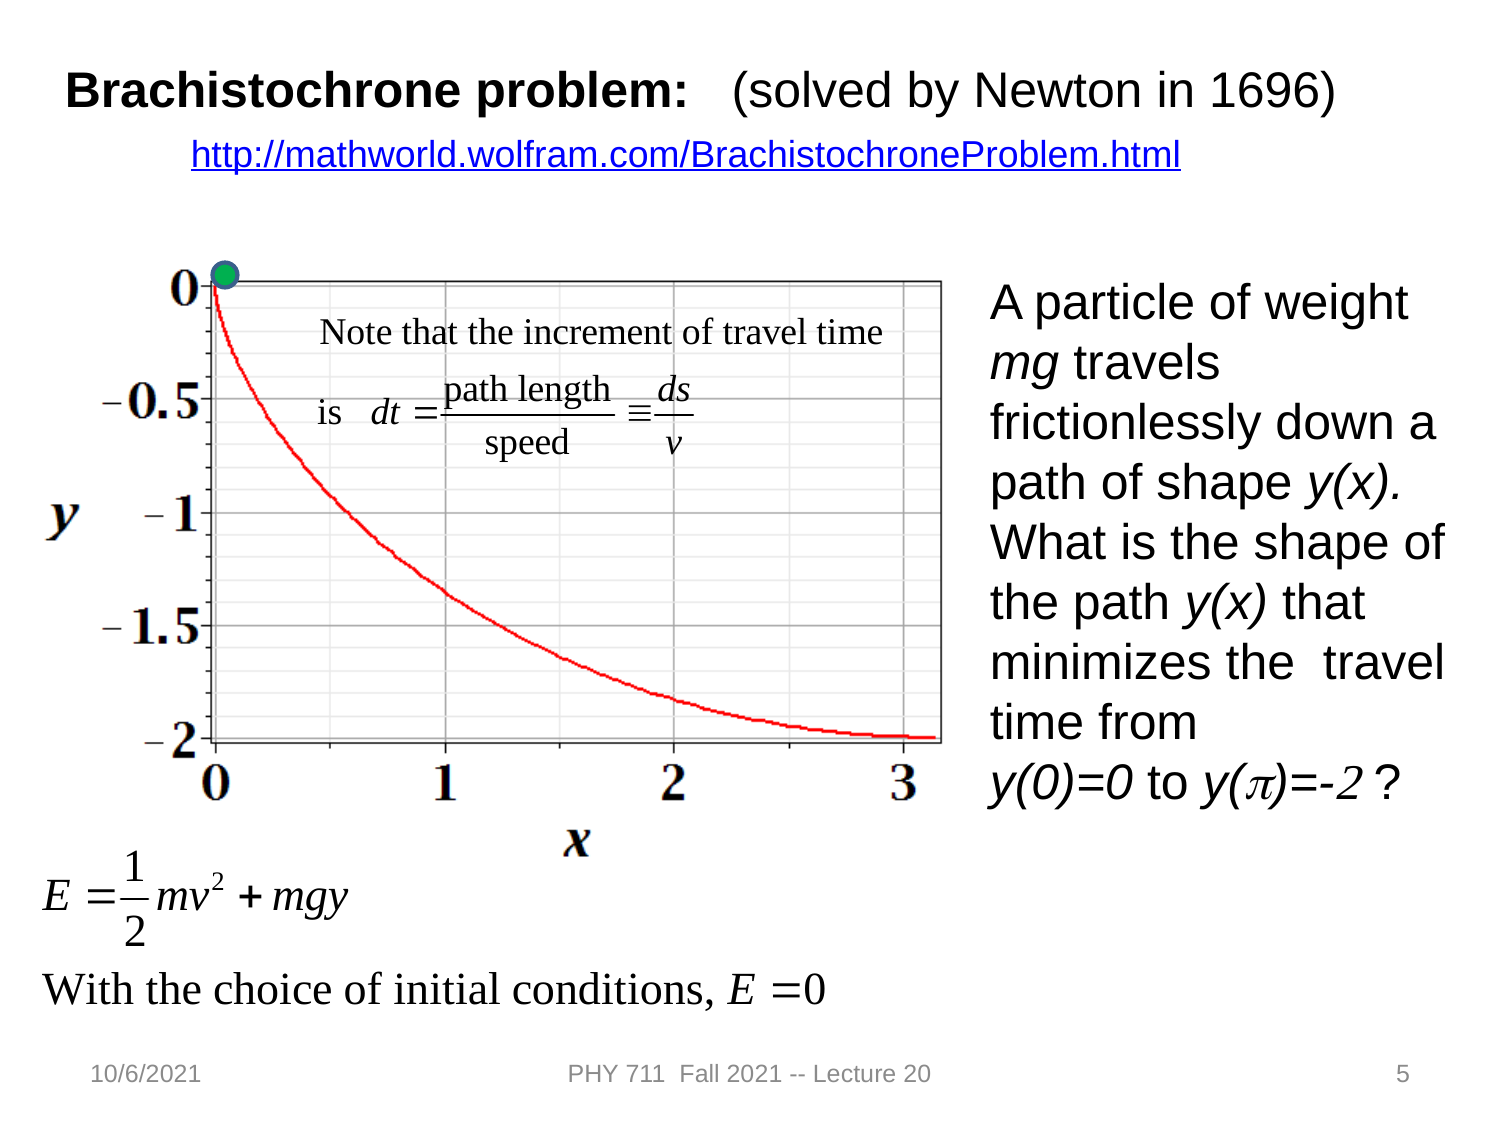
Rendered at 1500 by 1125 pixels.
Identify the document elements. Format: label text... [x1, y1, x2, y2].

picture [34, 248, 951, 874]
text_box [312, 311, 889, 470]
text_box Brachistochrone problem: (solved by Newton in 1696) http://mathworld.wolfram.com/BrachistochroneProblem.html [49, 49, 1463, 185]
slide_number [75, 1042, 425, 1103]
text_box A particle of weight mg travels frictionlessly down a path of shape y(x). What is the shape of the path y(x) that minimizes the travel time from y(0)=0 to y(p)=-2 ? [975, 262, 1463, 818]
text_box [34, 837, 834, 1023]
slide_number 5 [1074, 1042, 1425, 1103]
footer PHY 711 Fall 2021 -- Lecture 20 [512, 1042, 988, 1103]
